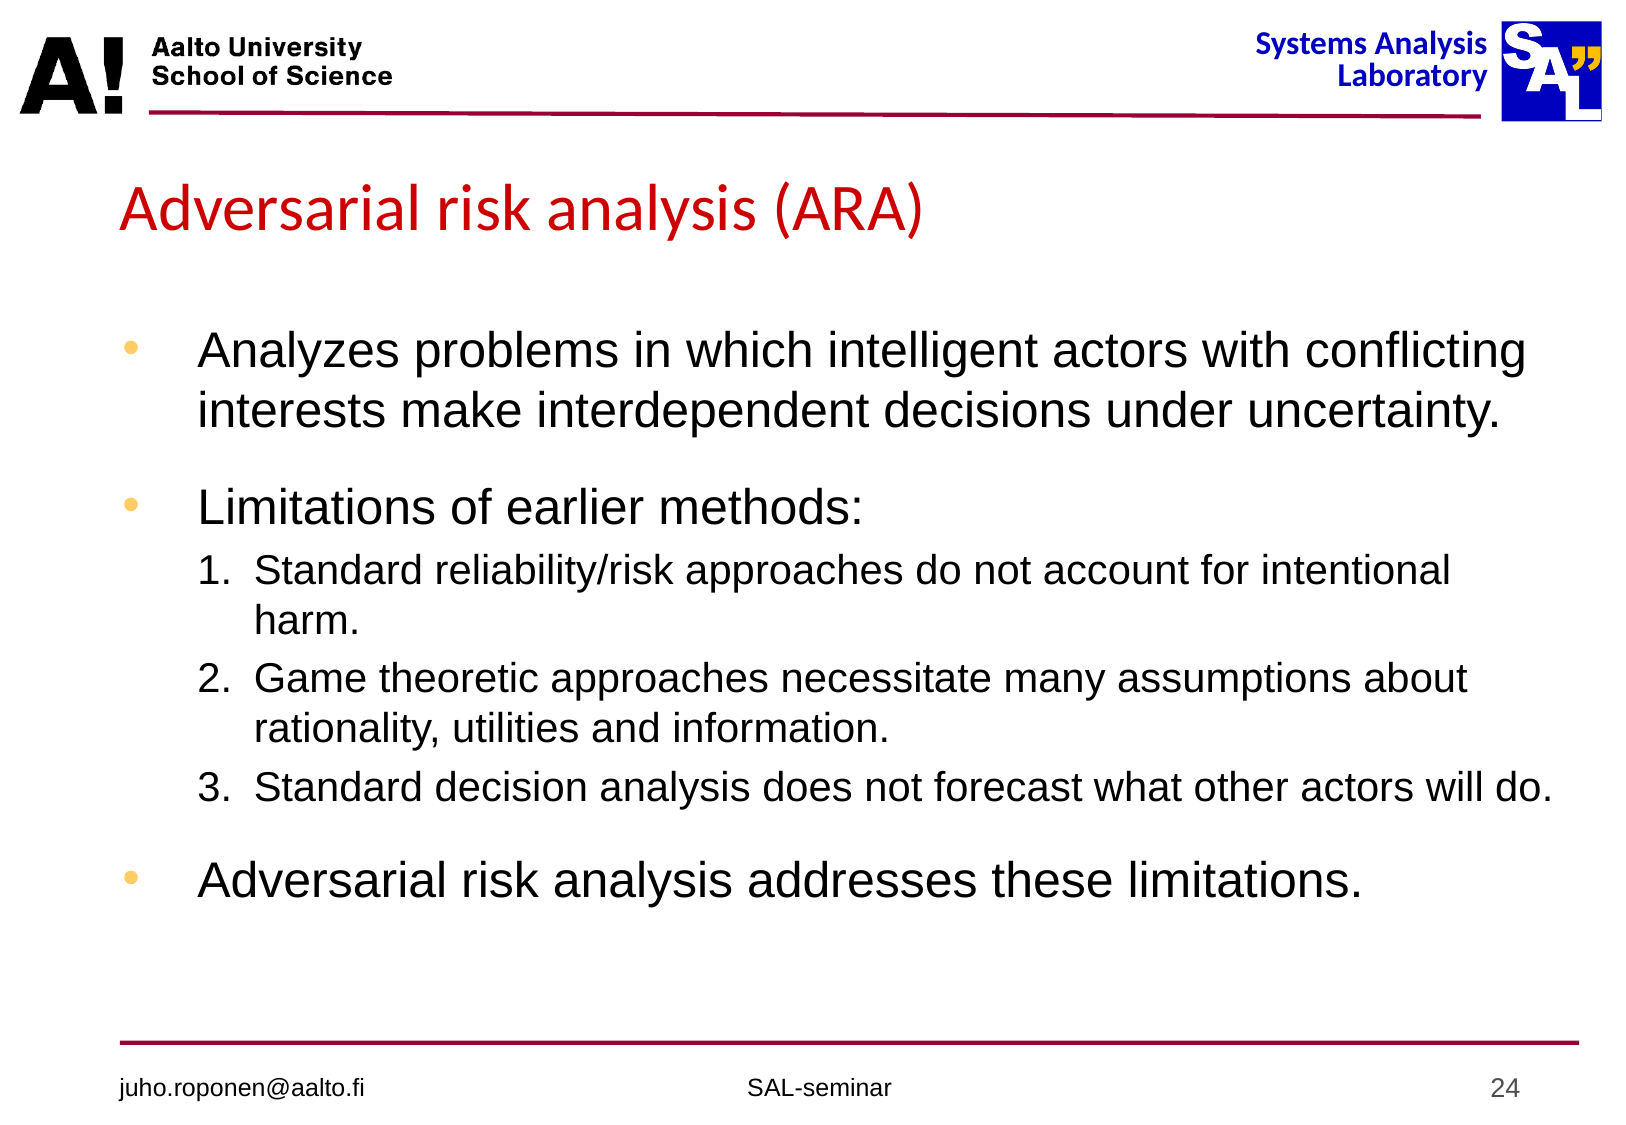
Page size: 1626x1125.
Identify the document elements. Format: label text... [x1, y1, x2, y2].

picture [0, 0, 469, 191]
picture [1503, 23, 1601, 120]
list Analyzes problems in which intelligent actors with conflicting interests make interdependent decisions under uncertainty. Limitations of earlier methods: Standard reliability/risk approaches do not account for intentional harm. Game theoretic approaches necessitate many assumptions about rationality, utilities and information. Standard decision analysis does not forecast what other actors will do. Adversarial risk analysis addresses these limitations. [107, 309, 1584, 1040]
title Adversarial risk analysis (ARA) [104, 137, 1583, 252]
